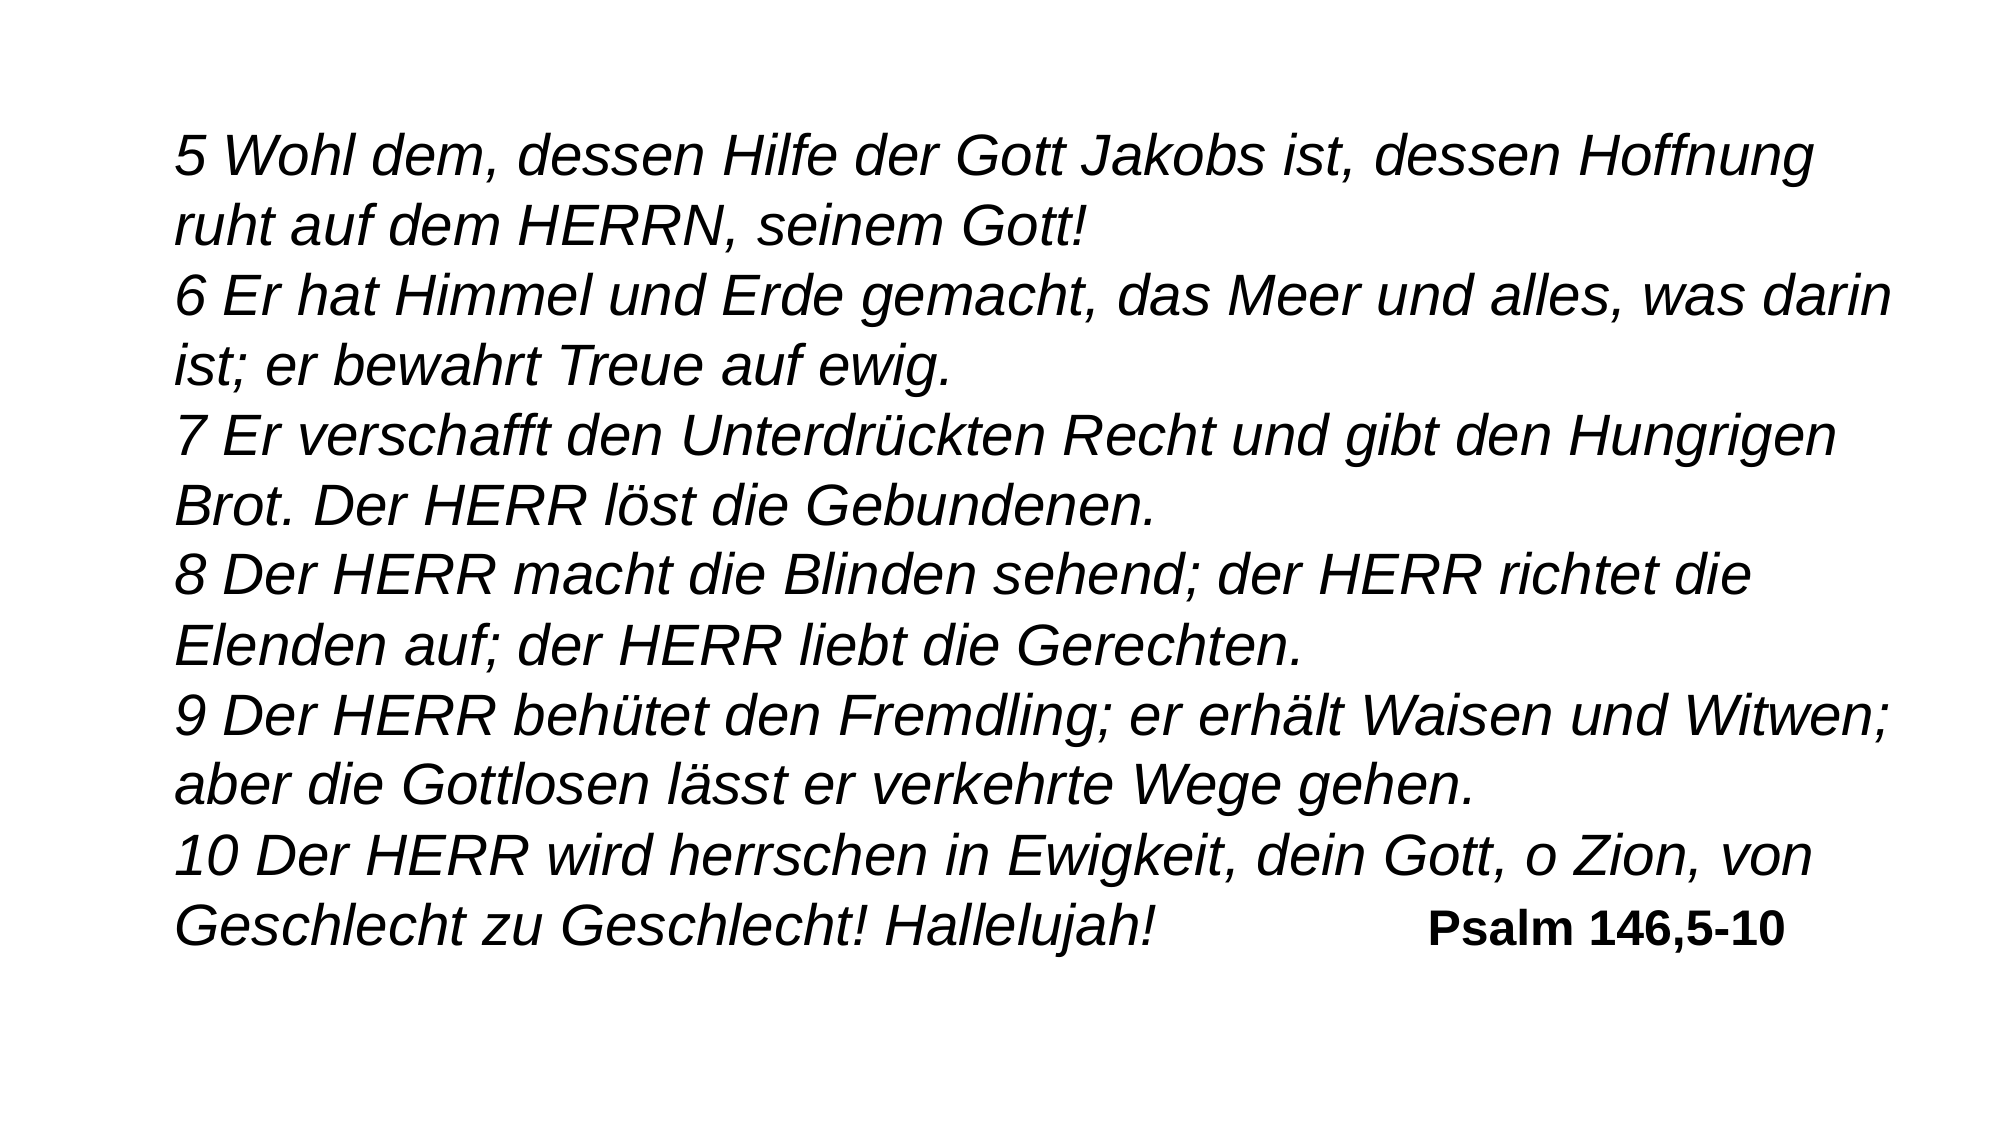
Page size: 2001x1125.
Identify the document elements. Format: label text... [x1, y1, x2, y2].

text_box 5 Wohl dem, dessen Hilfe der Gott Jakobs ist, dessen Hoffnung ruht auf dem HERRN, seinem Gott! 6 Er hat Himmel und Erde gemacht, das Meer und alles, was darin ist; er bewahrt Treue auf ewig. 7 Er verschafft den Unterdrückten Recht und gibt den Hungrigen Brot. Der HERR löst die Gebundenen. 8 Der HERR macht die Blinden sehend; der HERR richtet die Elenden auf; der HERR liebt die Gerechten. 9 Der HERR behütet den Fremdling; er erhält Waisen und Witwen; aber die Gottlosen lässt er verkehrte Wege gehen. 10 Der HERR wird herrschen in Ewigkeit, dein Gott, o Zion, von Geschlecht zu Geschlecht! Hallelujah! Psalm 146,5-10 [159, 109, 1938, 964]
